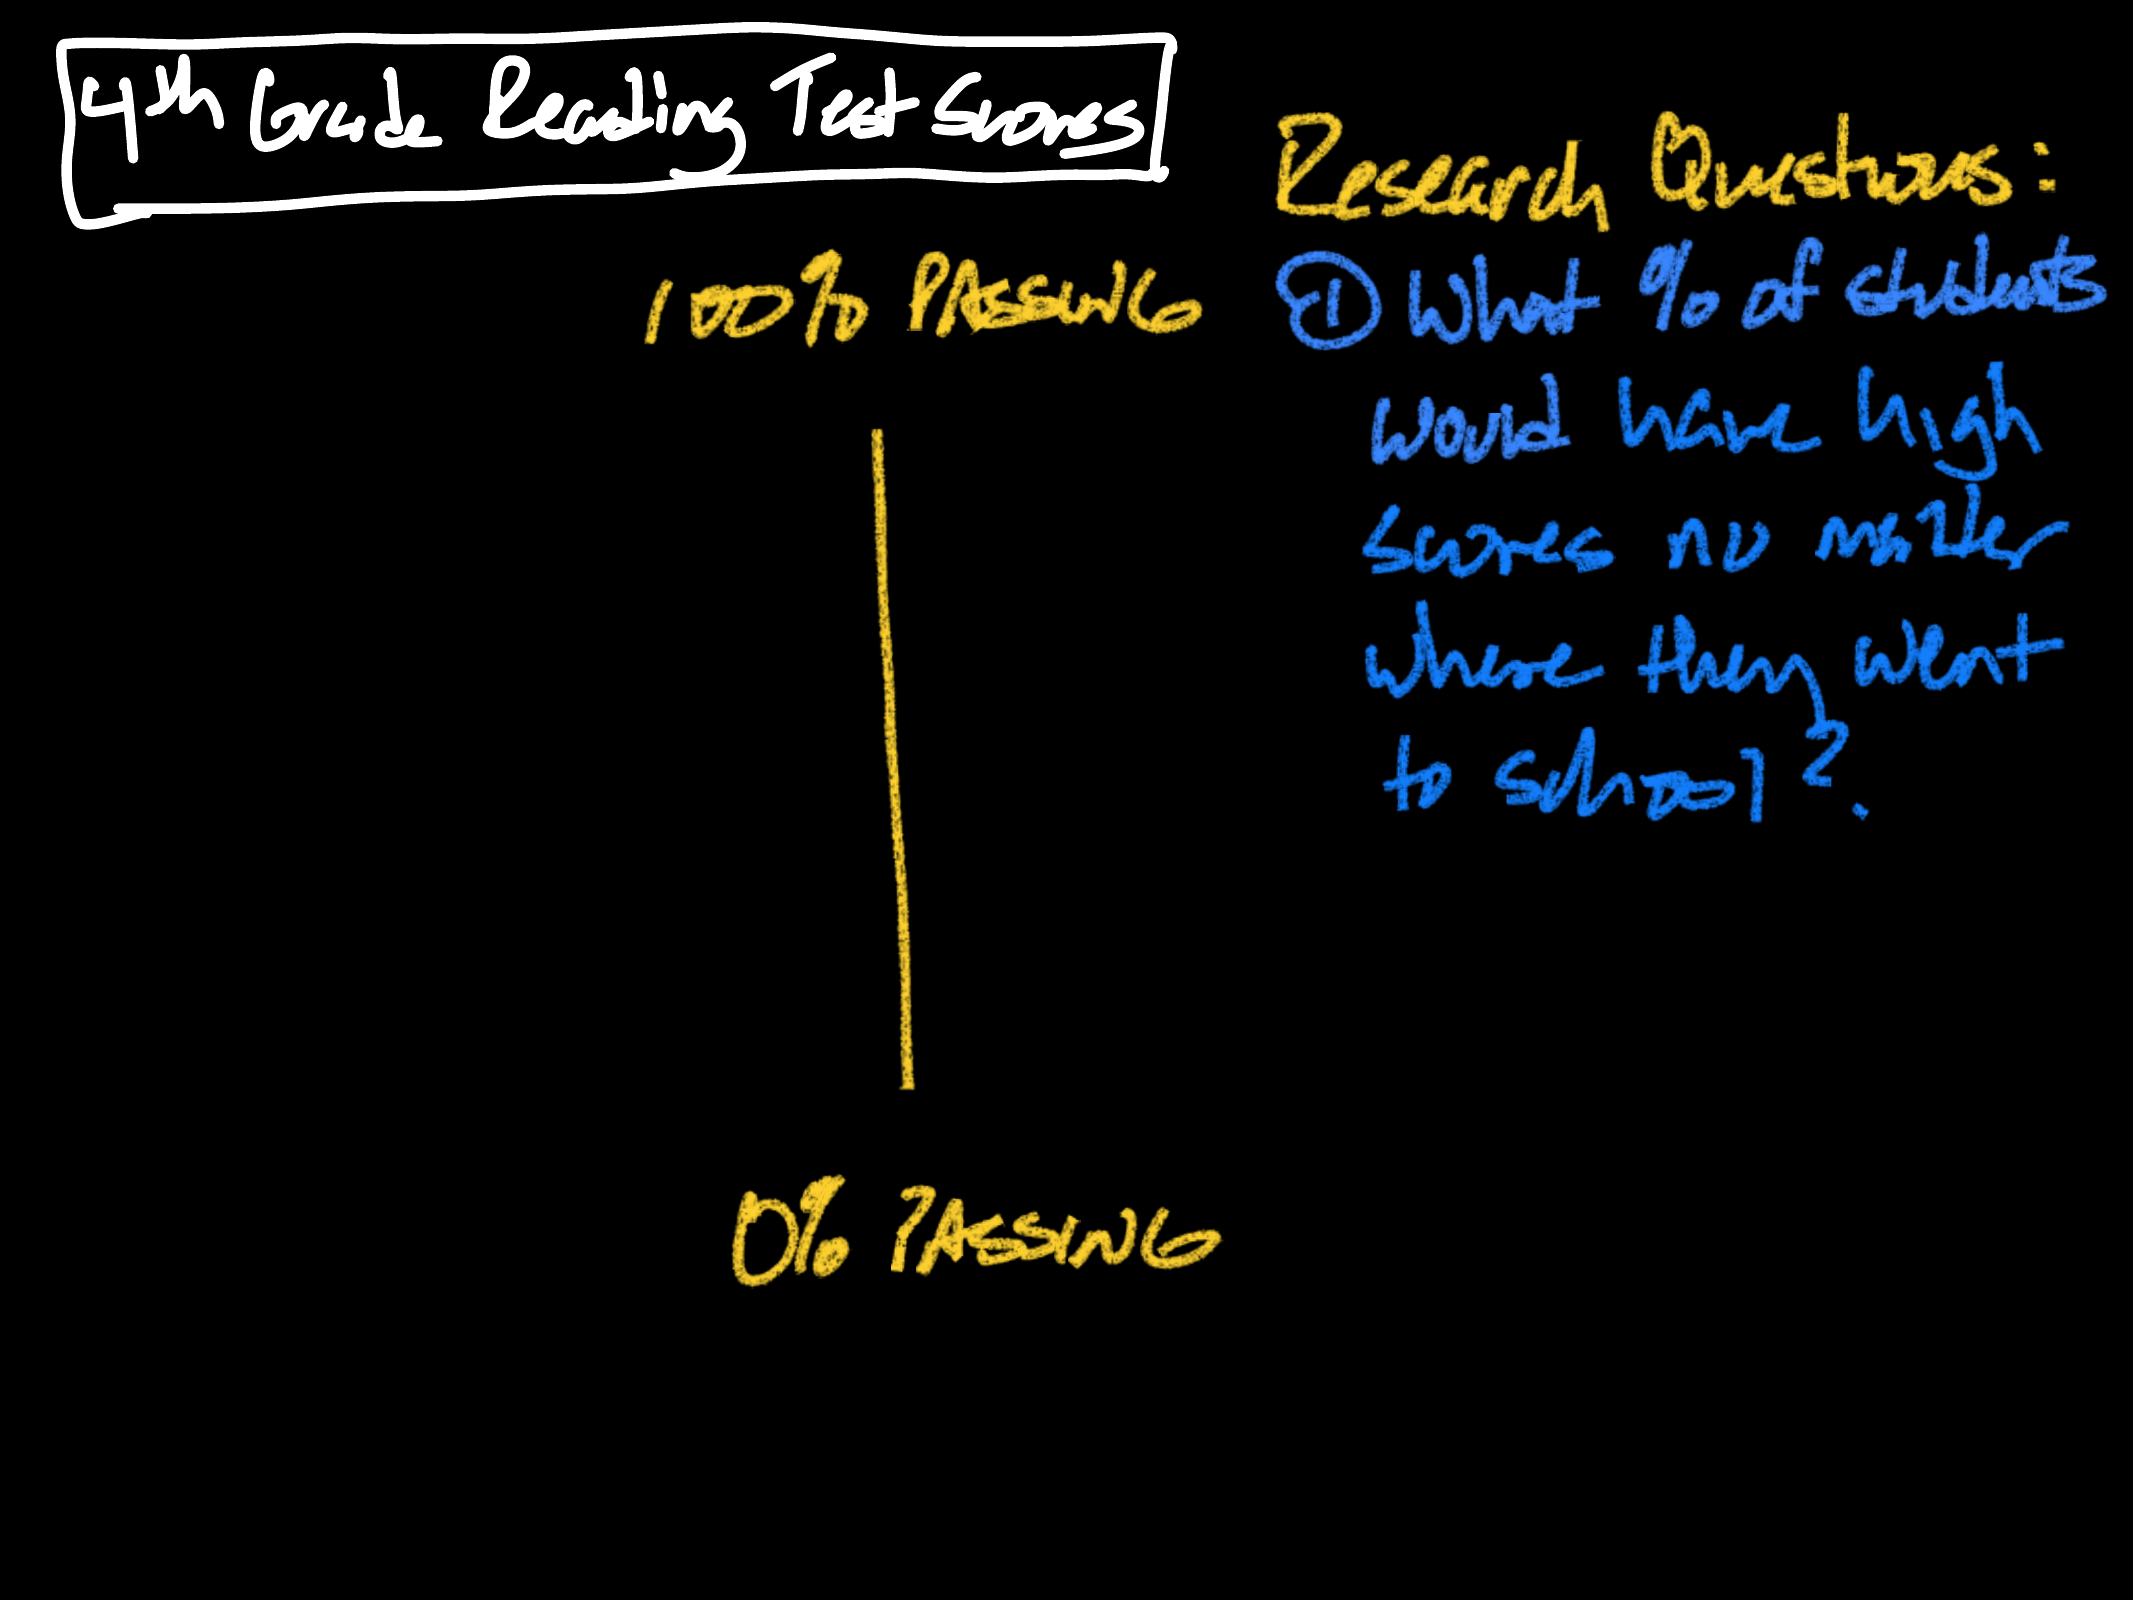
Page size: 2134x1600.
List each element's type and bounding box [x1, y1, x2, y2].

text_box [643, 106, 2111, 831]
text_box [61, 27, 1173, 225]
picture [870, 423, 918, 1097]
text_box [730, 1171, 1225, 1290]
